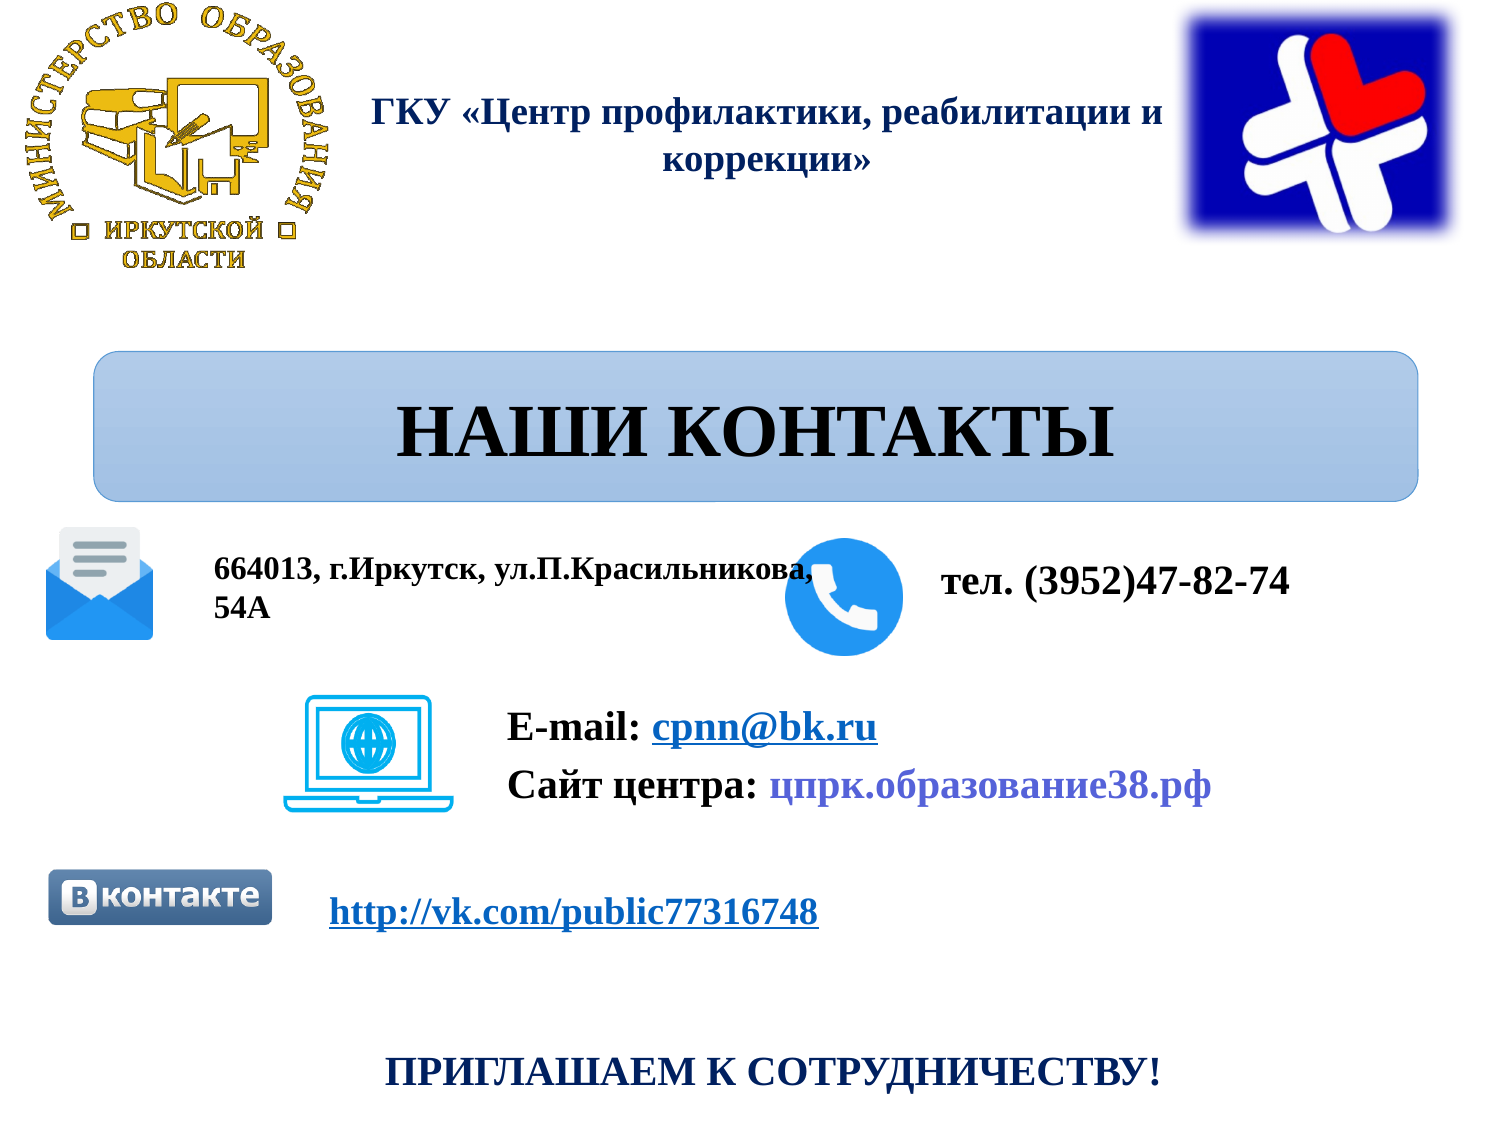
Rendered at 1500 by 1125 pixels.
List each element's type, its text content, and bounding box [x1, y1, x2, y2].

text_box E-mail: cpnn@bk.ru Сайт центра: цпрк.образование38.рф [492, 691, 1430, 832]
text_box НАШИ КОНТАКТЫ [93, 350, 1419, 503]
text_box 664013, г.Иркутск, ул.П.Красильникова, 54А [199, 538, 785, 633]
picture [785, 538, 903, 656]
picture [46, 527, 153, 640]
subtitle тел. (3952)47-82-74 [925, 550, 1360, 633]
picture [281, 656, 455, 850]
text_box ПРИГЛАШАЕМ К СОТРУДНИЧЕСТВУ! [199, 996, 1348, 1102]
picture [1171, 0, 1465, 247]
text_box ГКУ «Центр профилактики, реабилитации и коррекции» [329, 45, 1171, 233]
picture [23, 0, 329, 270]
text_box http://vk.com/public77316748 [304, 878, 844, 950]
picture [46, 867, 274, 927]
